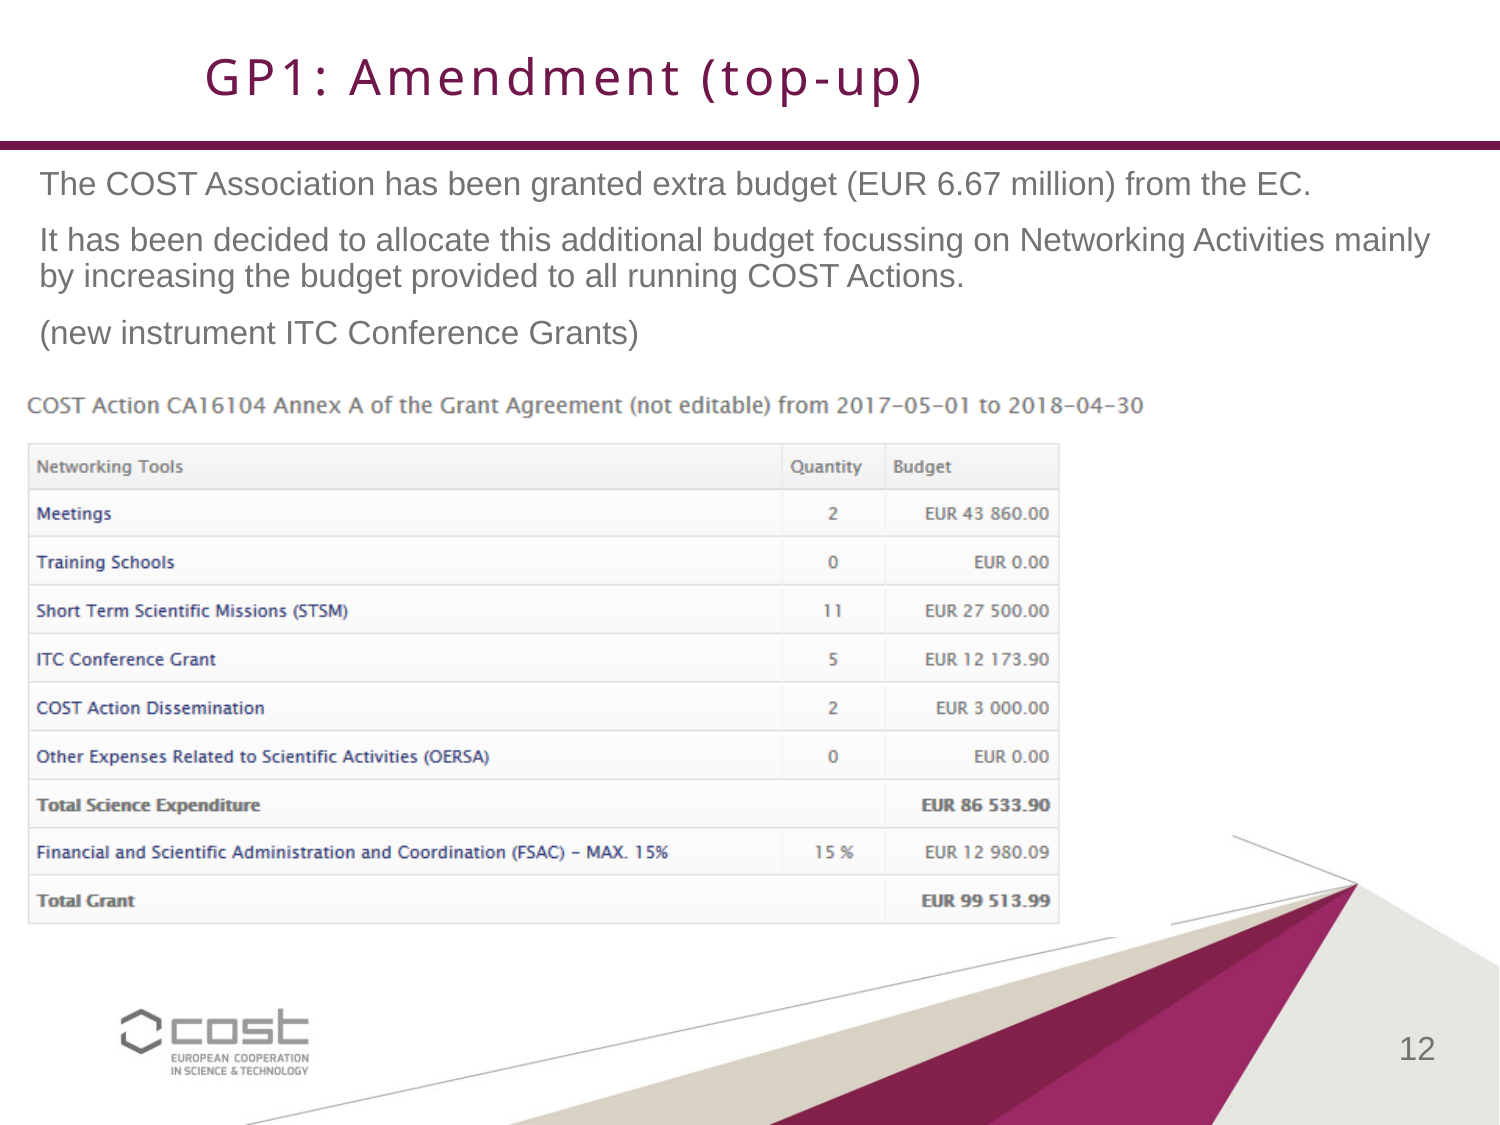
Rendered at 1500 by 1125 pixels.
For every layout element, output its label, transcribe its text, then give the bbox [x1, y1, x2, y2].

text_box The COST Association has been granted extra budget (EUR 6.67 million) from the EC. It has been decided to allocate this additional budget focussing on Networking Activities mainly by increasing the budget provided to all running COST Actions. (new instrument ITC Conference Grants) [24, 158, 1486, 369]
picture [0, 150, 1500, 1125]
text_box GP1: Amendment (top-up) [190, 44, 1138, 114]
picture [0, 0, 1500, 141]
